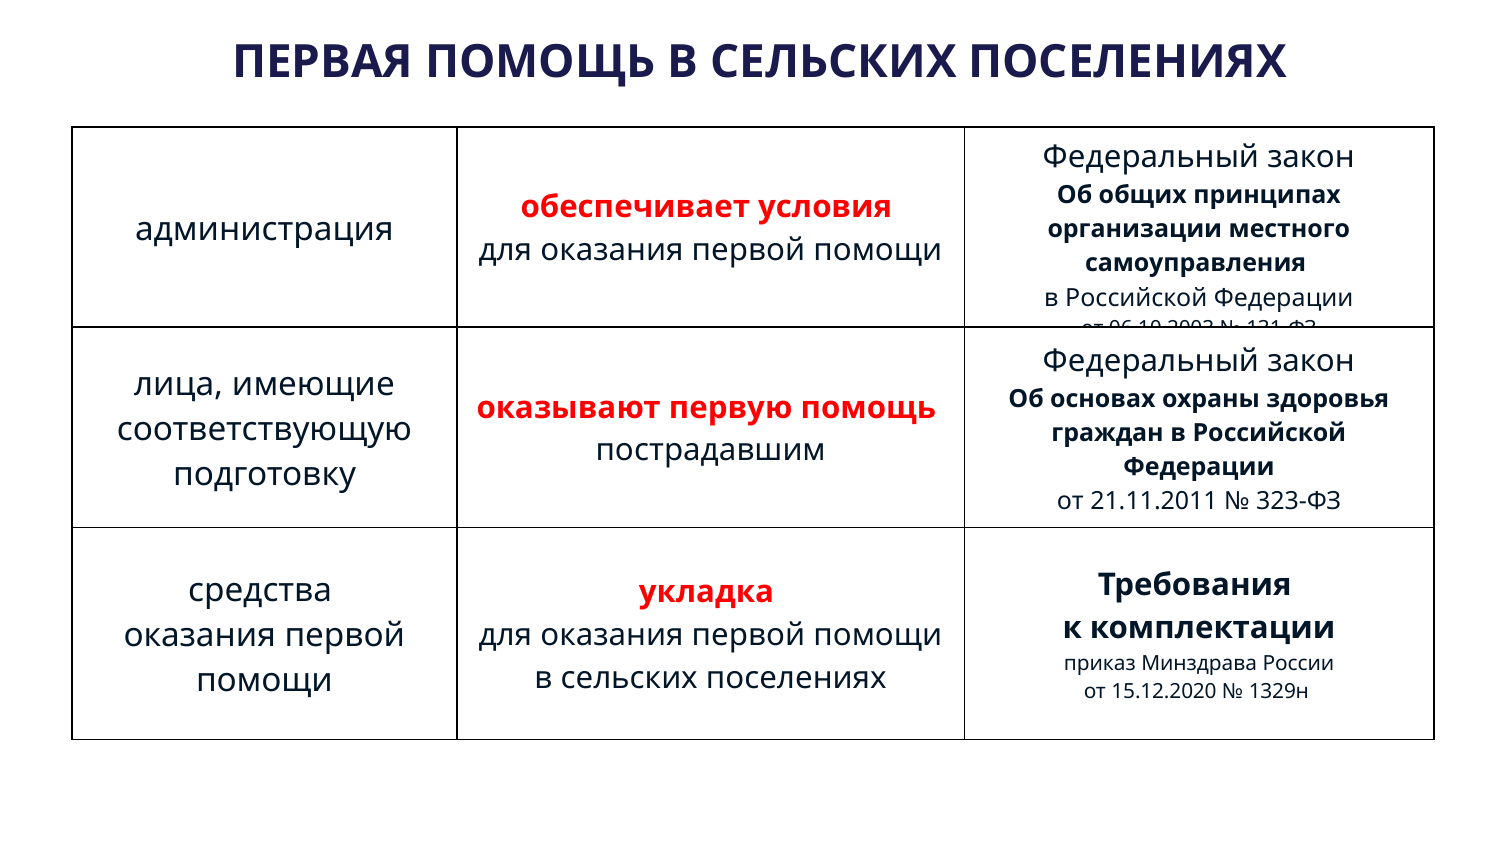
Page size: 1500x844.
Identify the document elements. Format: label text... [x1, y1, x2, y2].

table_header Федеральный закон Об общих принципах организации местного самоуправления в Российской Федерации от 06.10.2003 № 131-ФЗ [965, 128, 1433, 326]
table_header обеспечивает условия для оказания первой помощи [458, 128, 964, 326]
table_cell средства оказания первой помощи [73, 528, 456, 739]
text_box ПЕРВАЯ ПОМОЩЬ В СЕЛЬСКИХ ПОСЕЛЕНИЯХ [63, 27, 1457, 92]
table_cell оказывают первую помощь пострадавшим [458, 328, 964, 527]
table_cell лица, имеющие соответствующую подготовку [73, 328, 456, 527]
table_cell Требования к комплектации приказ Минздрава России от 15.12.2020 № 1329н [965, 528, 1433, 739]
table_cell Федеральный закон Об основах охраны здоровья граждан в Российской Федерации от 21.11.2011 № 323-ФЗ [965, 328, 1433, 527]
table_cell укладка для оказания первой помощи в сельских поселениях [458, 528, 964, 739]
table_header администрация [73, 128, 456, 326]
